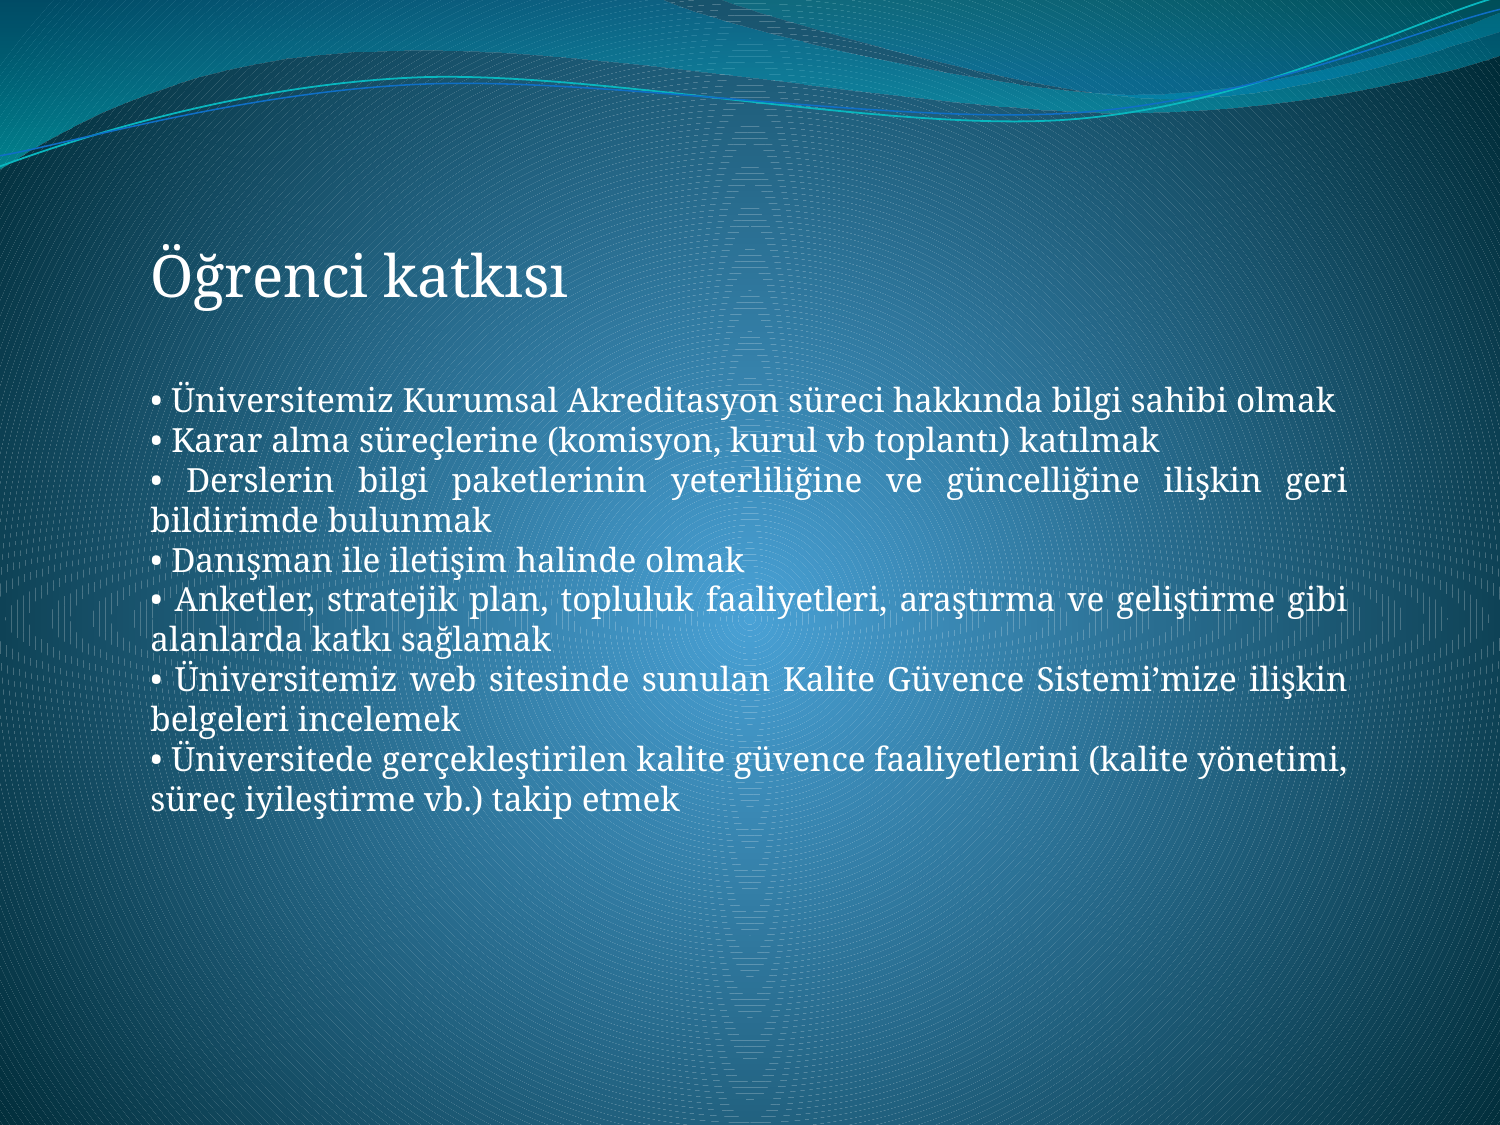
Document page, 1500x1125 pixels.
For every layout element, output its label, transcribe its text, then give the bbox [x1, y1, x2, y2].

text_box Öğrenci katkısı • Üniversitemiz Kurumsal Akreditasyon süreci hakkında bilgi sahibi olmak • Karar alma süreçlerine (komisyon, kurul vb toplantı) katılmak • Derslerin bilgi paketlerinin yeterliliğine ve güncelliğine ilişkin geri bildirimde bulunmak • Danışman ile iletişim halinde olmak • Anketler, stratejik plan, topluluk faaliyetleri, araştırma ve geliştirme gibi alanlarda katkı sağlamak • Üniversitemiz web sitesinde sunulan Kalite Güvence Sistemi’mize ilişkin belgeleri incelemek • Üniversitede gerçekleştirilen kalite güvence faaliyetlerini (kalite yönetimi, süreç iyileştirme vb.) takip etmek [135, 231, 1365, 896]
